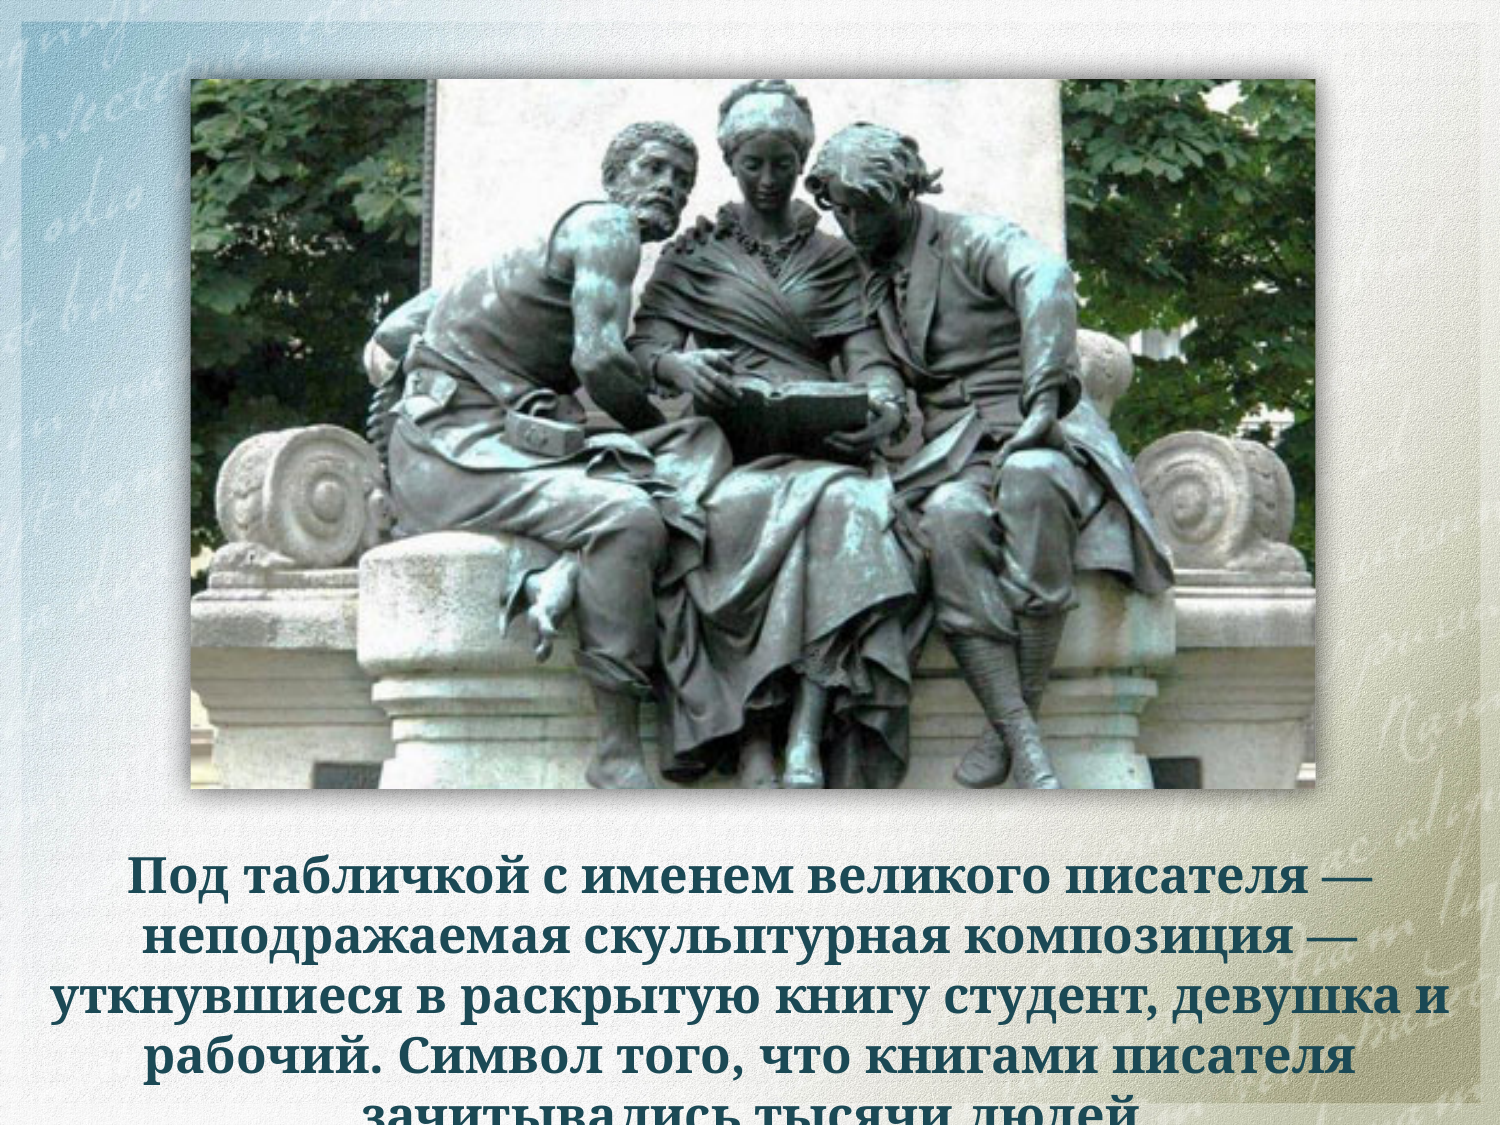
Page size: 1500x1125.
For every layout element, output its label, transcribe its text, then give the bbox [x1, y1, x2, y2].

text_box Под табличкой с именем великого писателя — неподражаемая скульптурная композиция — уткнувшиеся в раскрытую книгу студент, девушка и рабочий. Символ того, что книгами писателя зачитывались тысячи людей [29, 836, 1471, 1125]
picture [0, 0, 1500, 1125]
